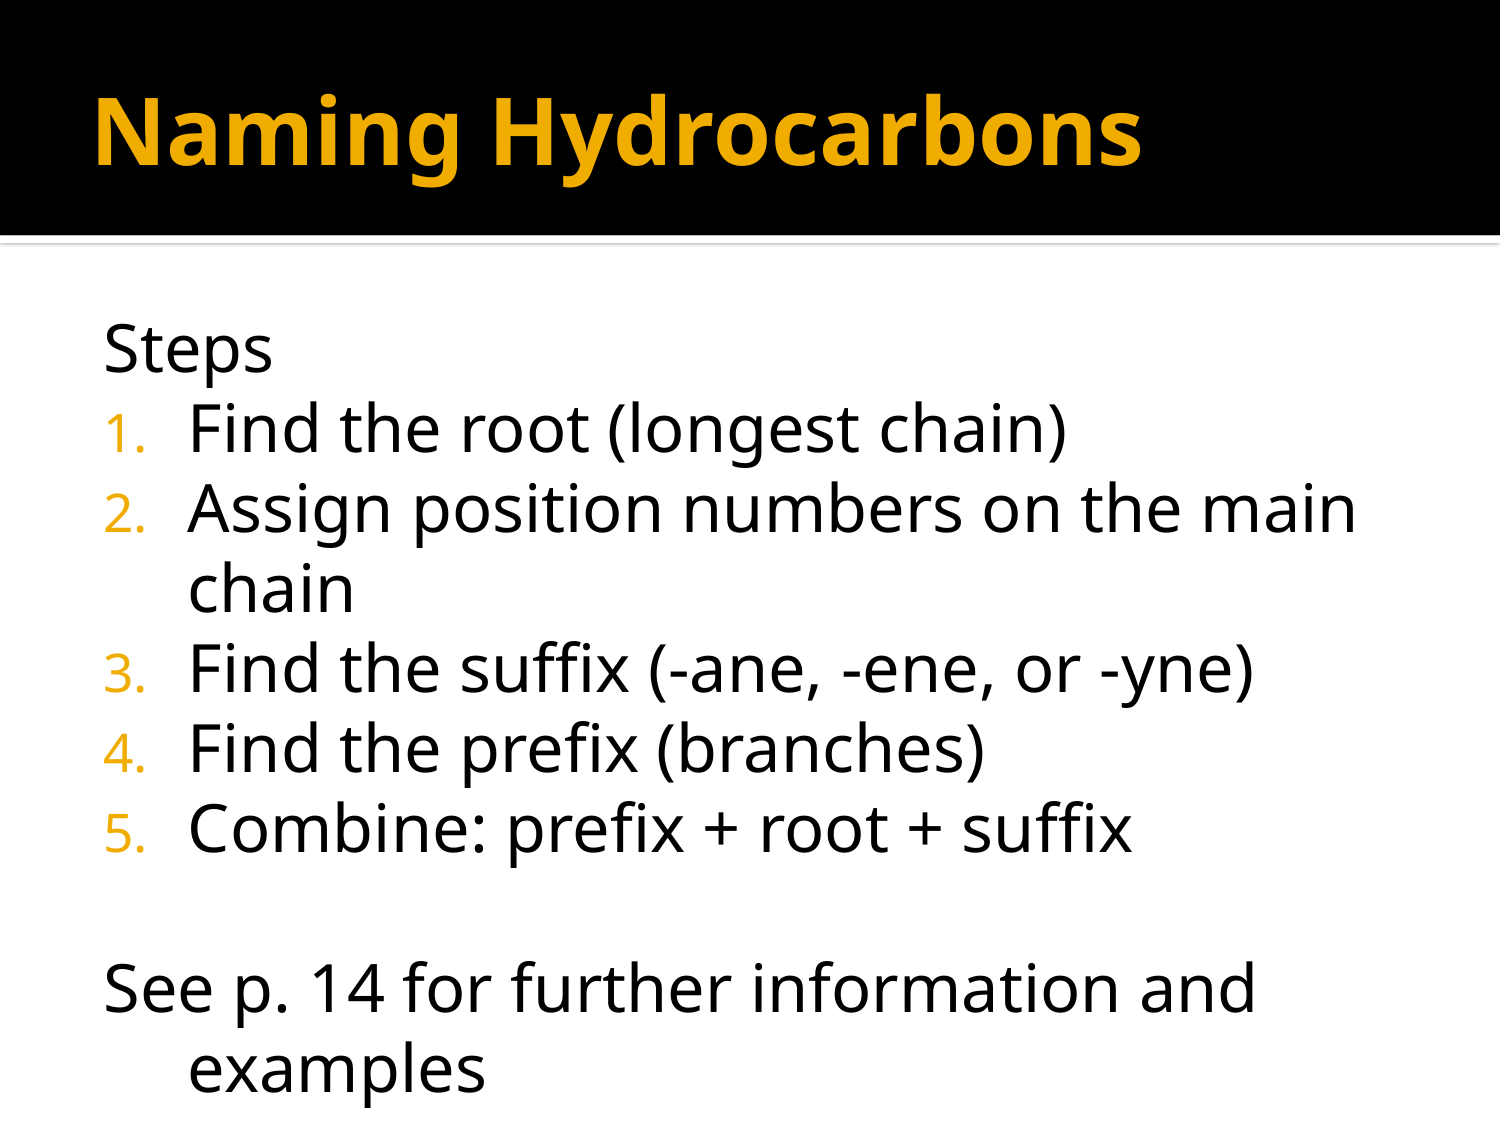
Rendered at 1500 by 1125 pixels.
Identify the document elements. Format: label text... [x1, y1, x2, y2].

list Steps Find the root (longest chain) Assign position numbers on the main chain Find the suffix (-ane, -ene, or -yne) Find the prefix (branches) Combine: prefix + root + suffix See p. 14 for further information and examples [75, 291, 1425, 1050]
title Naming Hydrocarbons [75, 25, 1425, 231]
